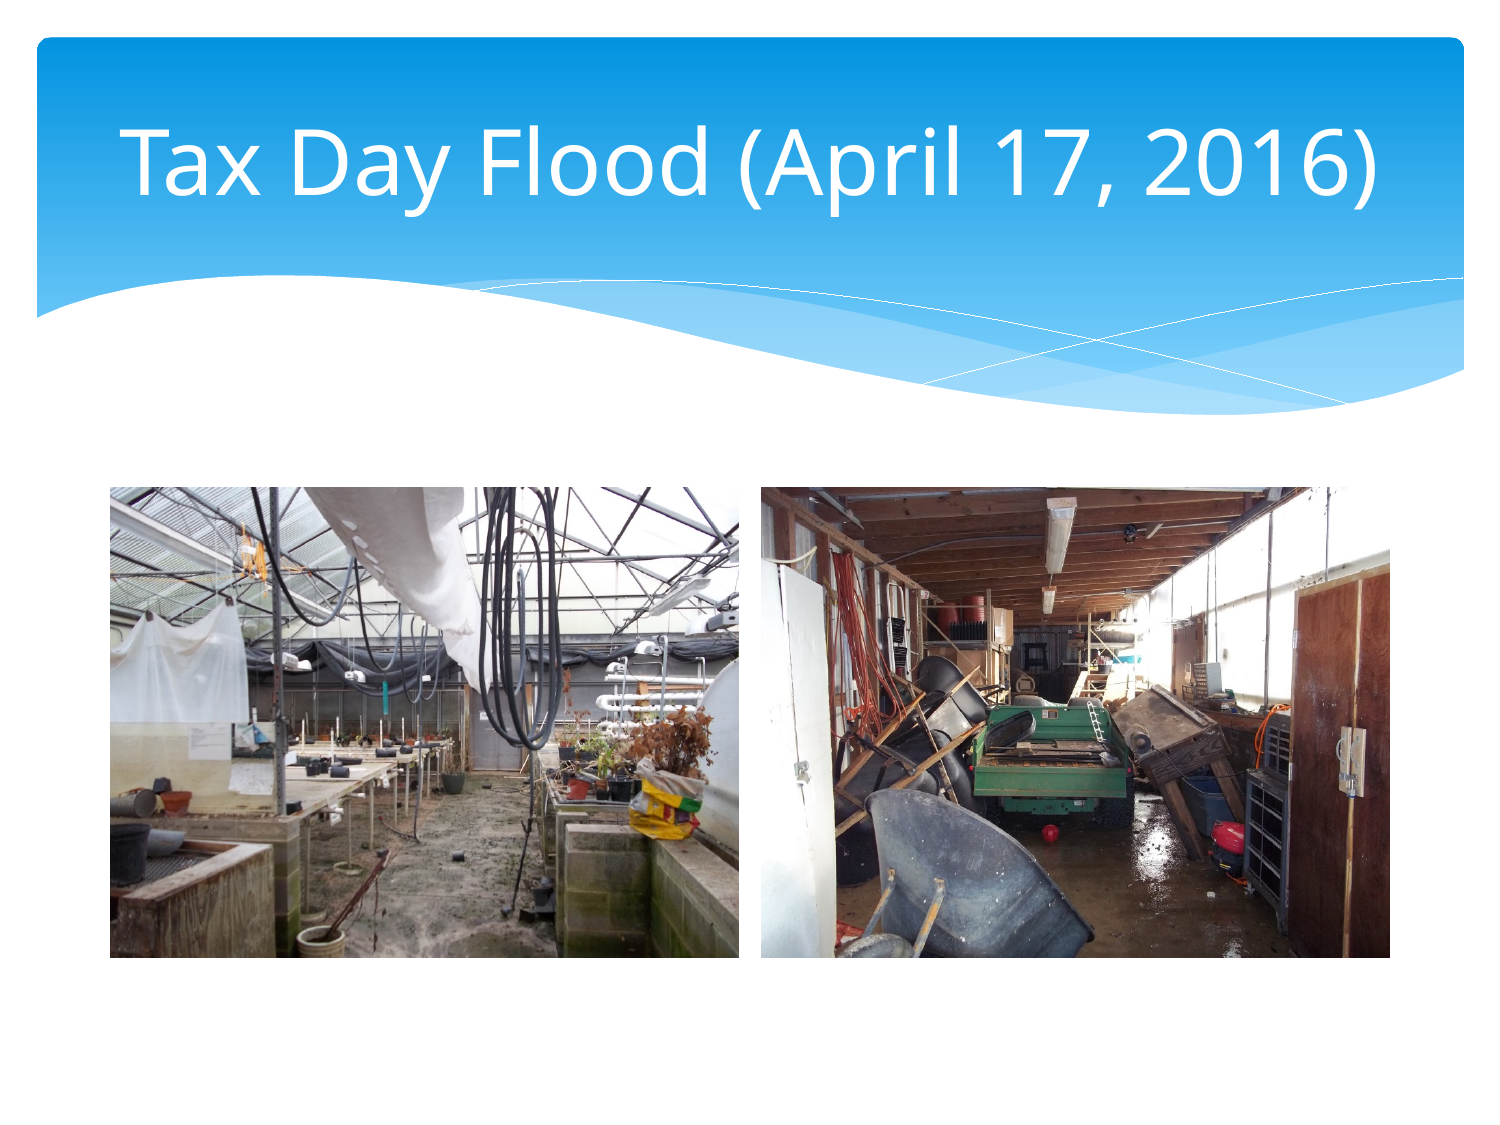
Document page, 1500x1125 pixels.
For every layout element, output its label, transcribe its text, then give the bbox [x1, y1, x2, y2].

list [761, 486, 1390, 958]
title Tax Day Flood (April 17, 2016) [75, 56, 1425, 260]
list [110, 486, 739, 958]
